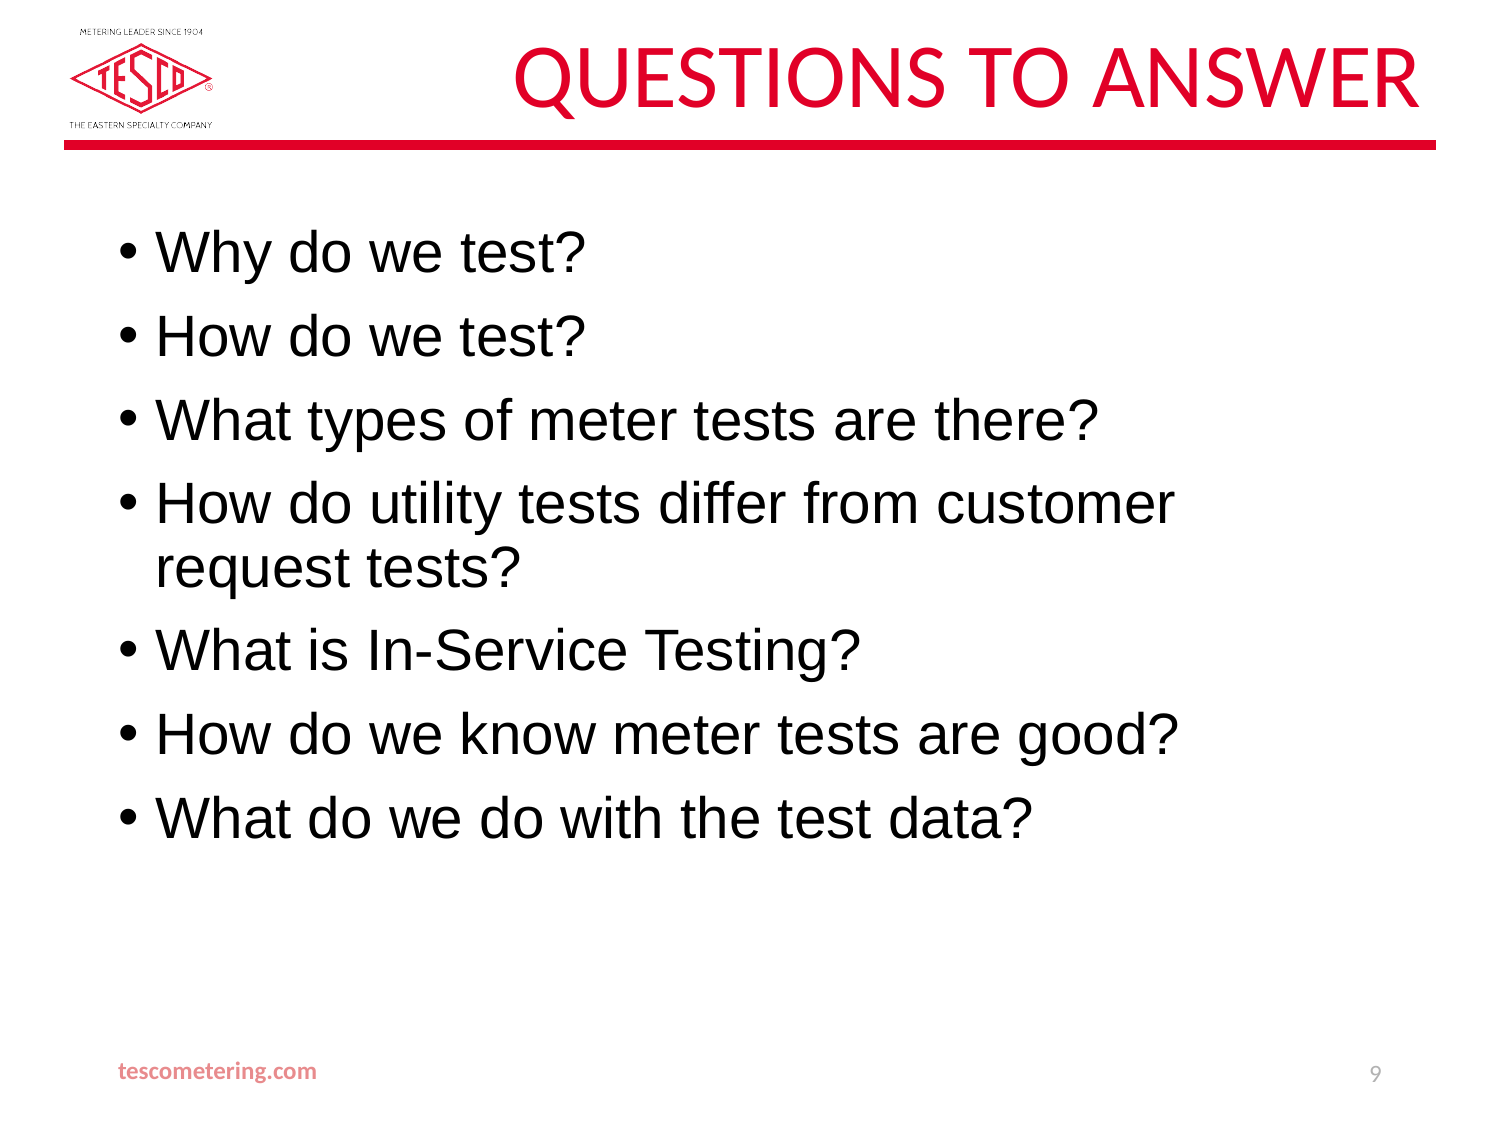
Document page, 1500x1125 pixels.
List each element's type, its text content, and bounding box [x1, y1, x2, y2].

list Why do we test? How do we test? What types of meter tests are there? How do utility tests differ from customer request tests? What is In-Service Testing? How do we know meter tests are good? What do we do with the test data? [103, 214, 1397, 1010]
footer tescometering.com [103, 1039, 610, 1100]
picture [69, 27, 213, 131]
slide_number 9 [1059, 1042, 1397, 1103]
title Questions to Answer [255, 22, 1438, 134]
